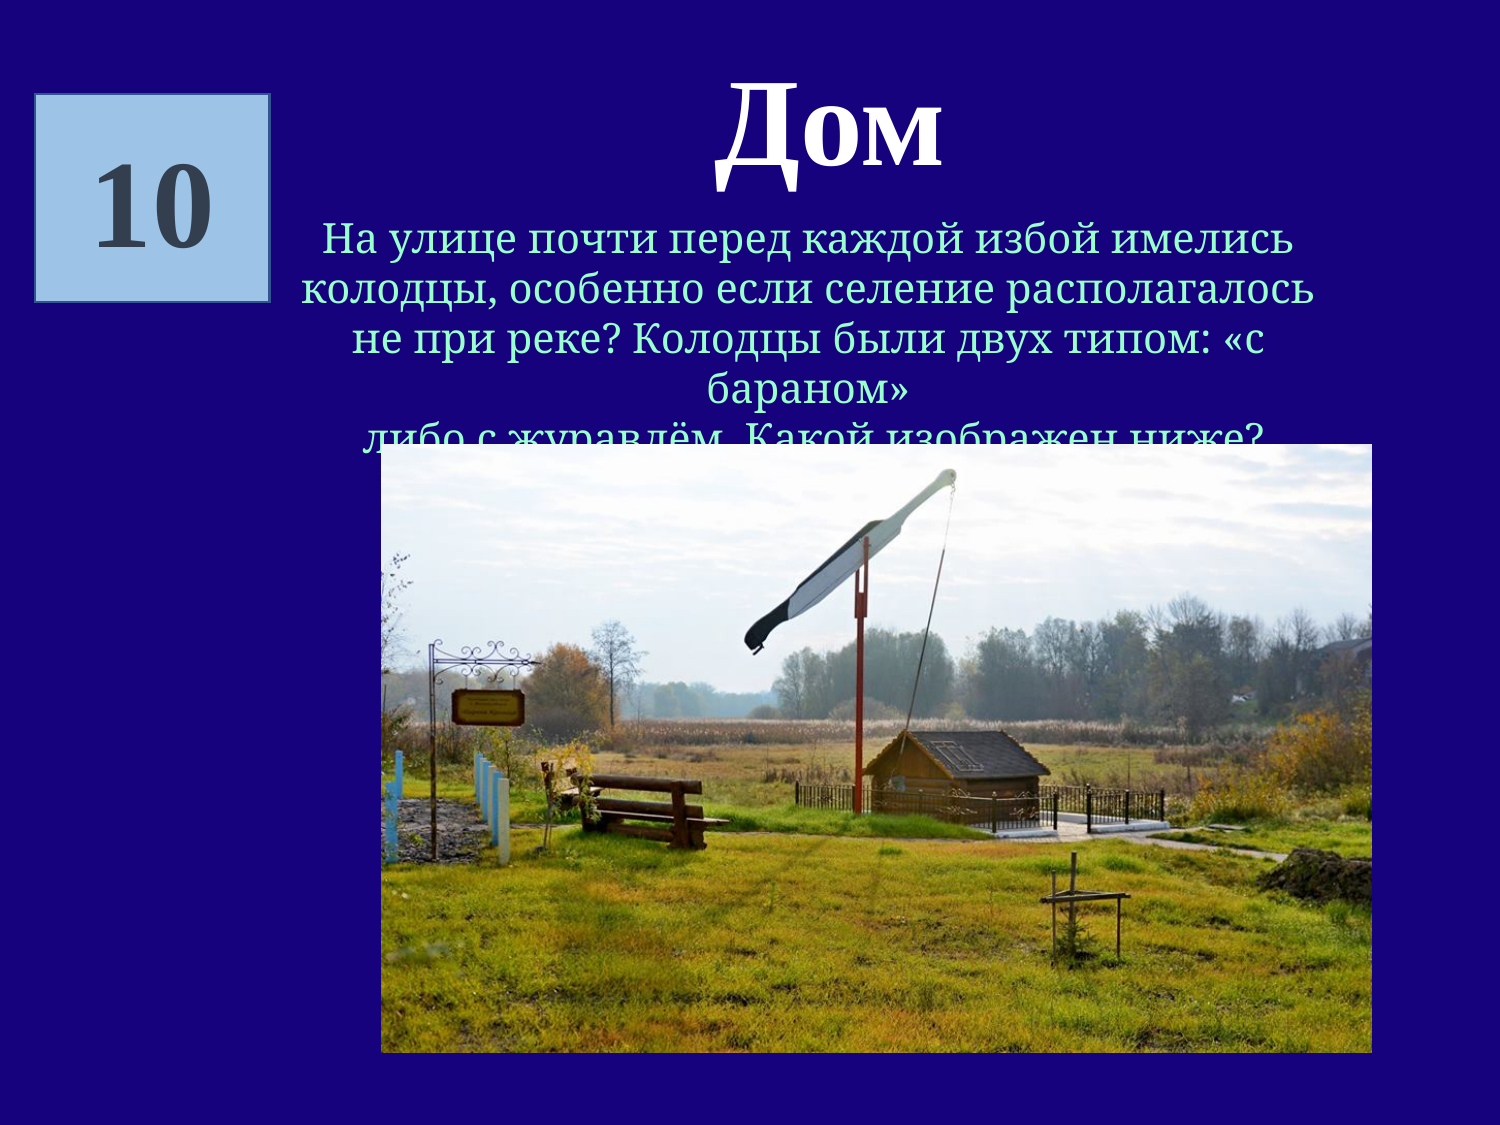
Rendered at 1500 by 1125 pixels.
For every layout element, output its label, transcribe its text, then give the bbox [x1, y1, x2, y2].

picture [381, 444, 1372, 1053]
text_box На улице почти перед каждой избой имелись колодцы, особенно если селение располагалось не при реке? Колодцы были двух типом: «с бараном» либо с журавлём. Какой изображен ниже? [275, 204, 1342, 470]
text_box 10 [34, 93, 271, 303]
text_box Дом [377, 32, 1284, 198]
